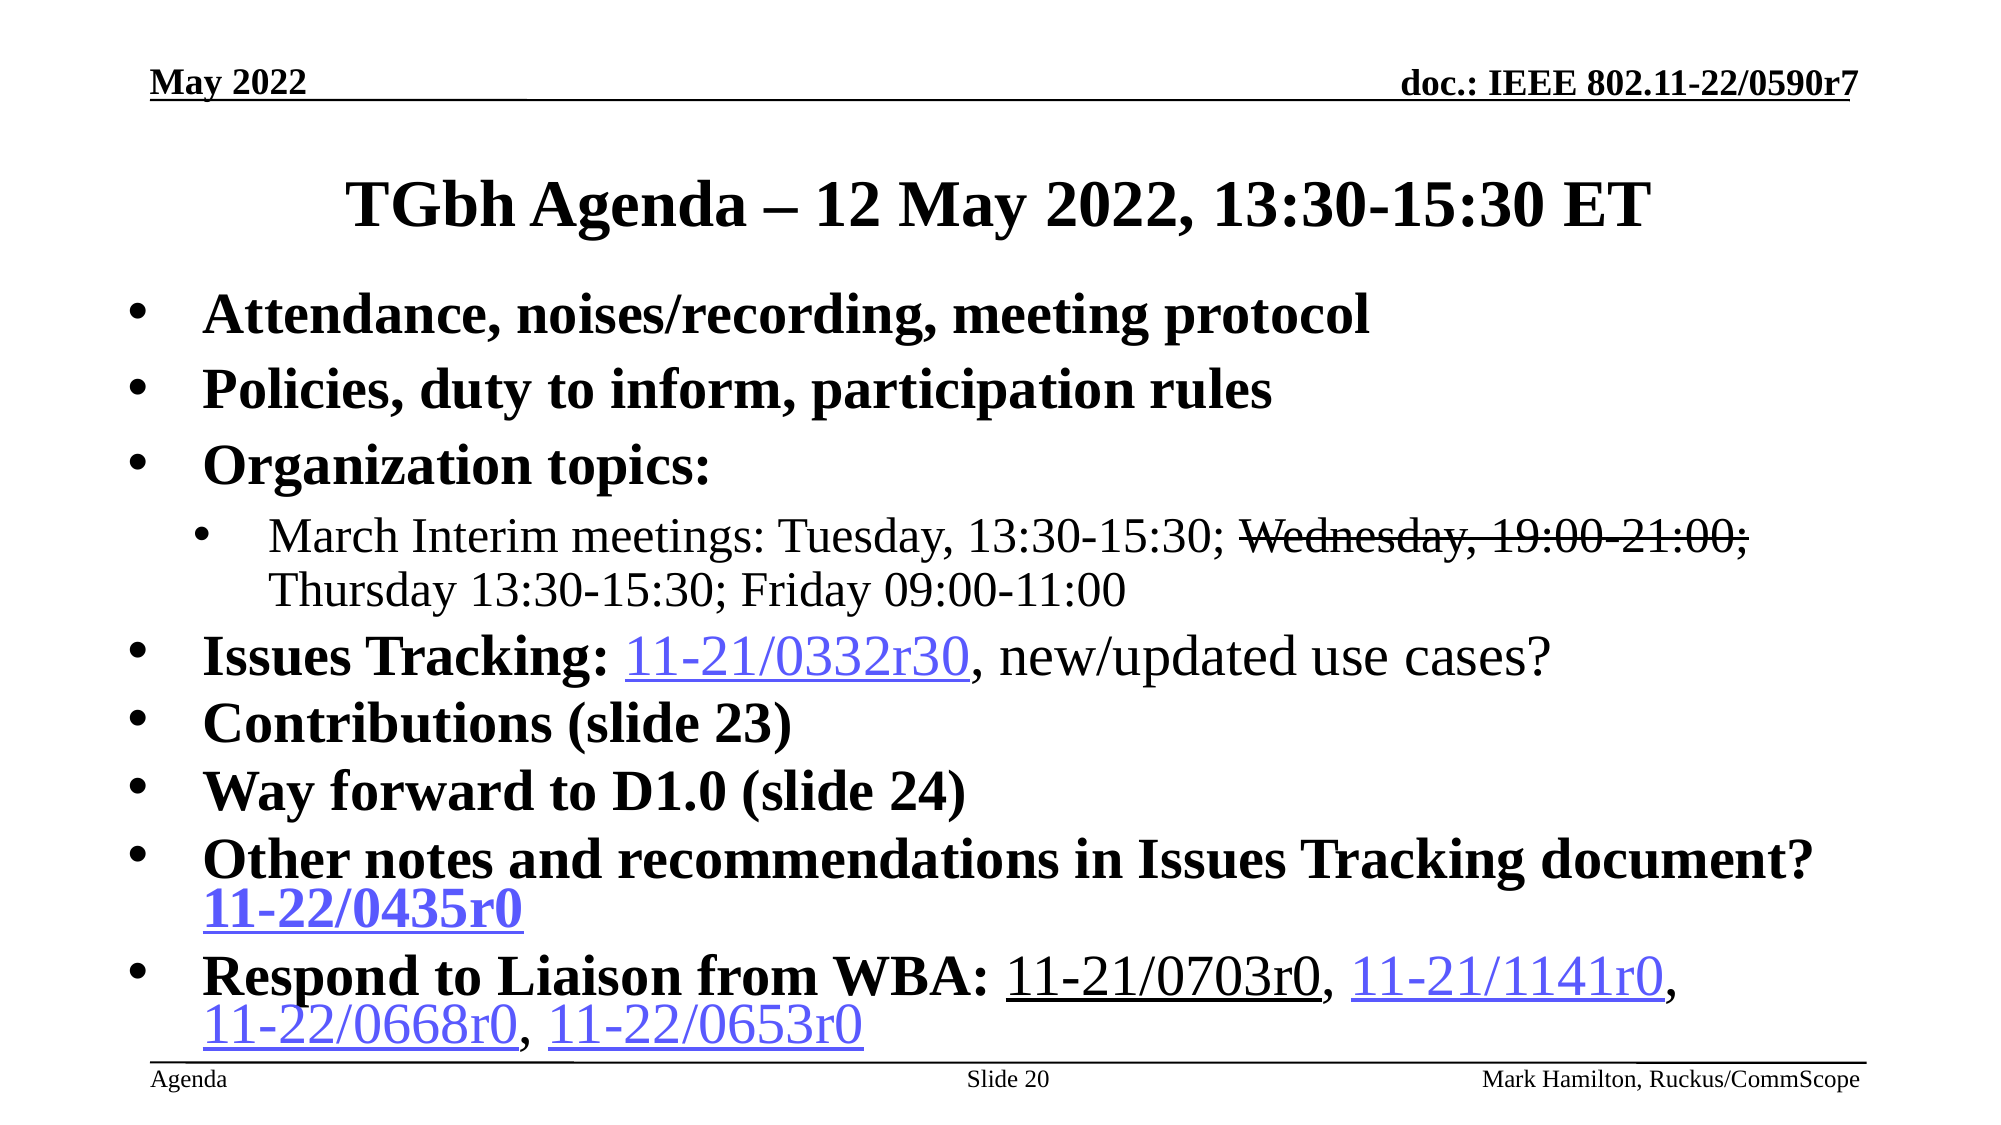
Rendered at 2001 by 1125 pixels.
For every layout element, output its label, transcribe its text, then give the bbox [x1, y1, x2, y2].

slide_number Slide 20 [950, 1061, 1067, 1123]
title TGbh Agenda – 12 May 2022, 13:30-15:30 ET [149, 112, 1850, 274]
list Attendance, noises/recording, meeting protocol Policies, duty to inform, participation rules Organization topics: March Interim meetings: Tuesday, 13:30-15:30; Wednesday, 19:00-21:00; Thursday 13:30-15:30; Friday 09:00-11:00 Issues Tracking: 11-21/0332r30, new/updated use cases? Contributions (slide 23) Way forward to D1.0 (slide 24) Other notes and recommendations in Issues Tracking document? 11-22/0435r0 Respond to Liaison from WBA: 11-21/0703r0, 11-21/1141r0, 11-22/0668r0, 11-22/0653r0 [112, 274, 1888, 1013]
